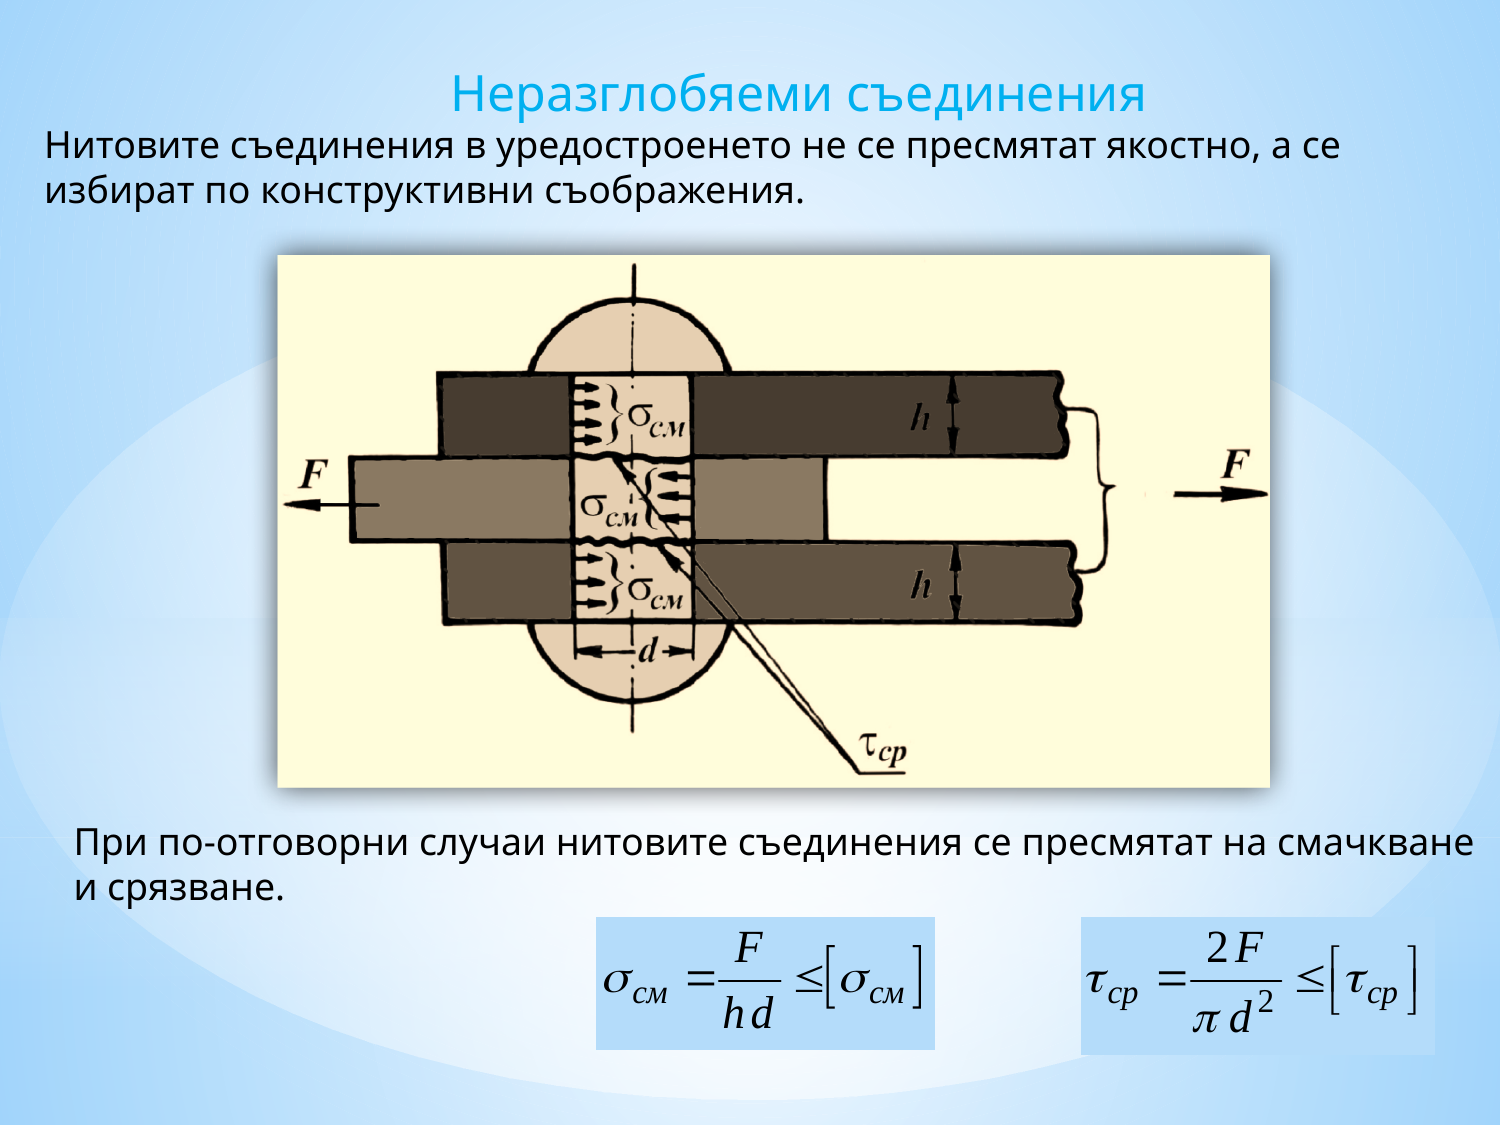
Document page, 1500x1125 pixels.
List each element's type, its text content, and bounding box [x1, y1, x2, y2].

text_box При по-отговорни случаи нитовите съединения се пресмятат на смачкване и срязване. [58, 810, 1500, 916]
picture [277, 255, 1270, 789]
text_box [596, 916, 936, 1051]
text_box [1080, 916, 1435, 1055]
list Неразглобяеми съединения [117, 53, 1463, 113]
text_box Нитовите съединения в уредостроенето не се пресмятат якостно, а се избират по конструктивни съображения. [29, 113, 1471, 219]
